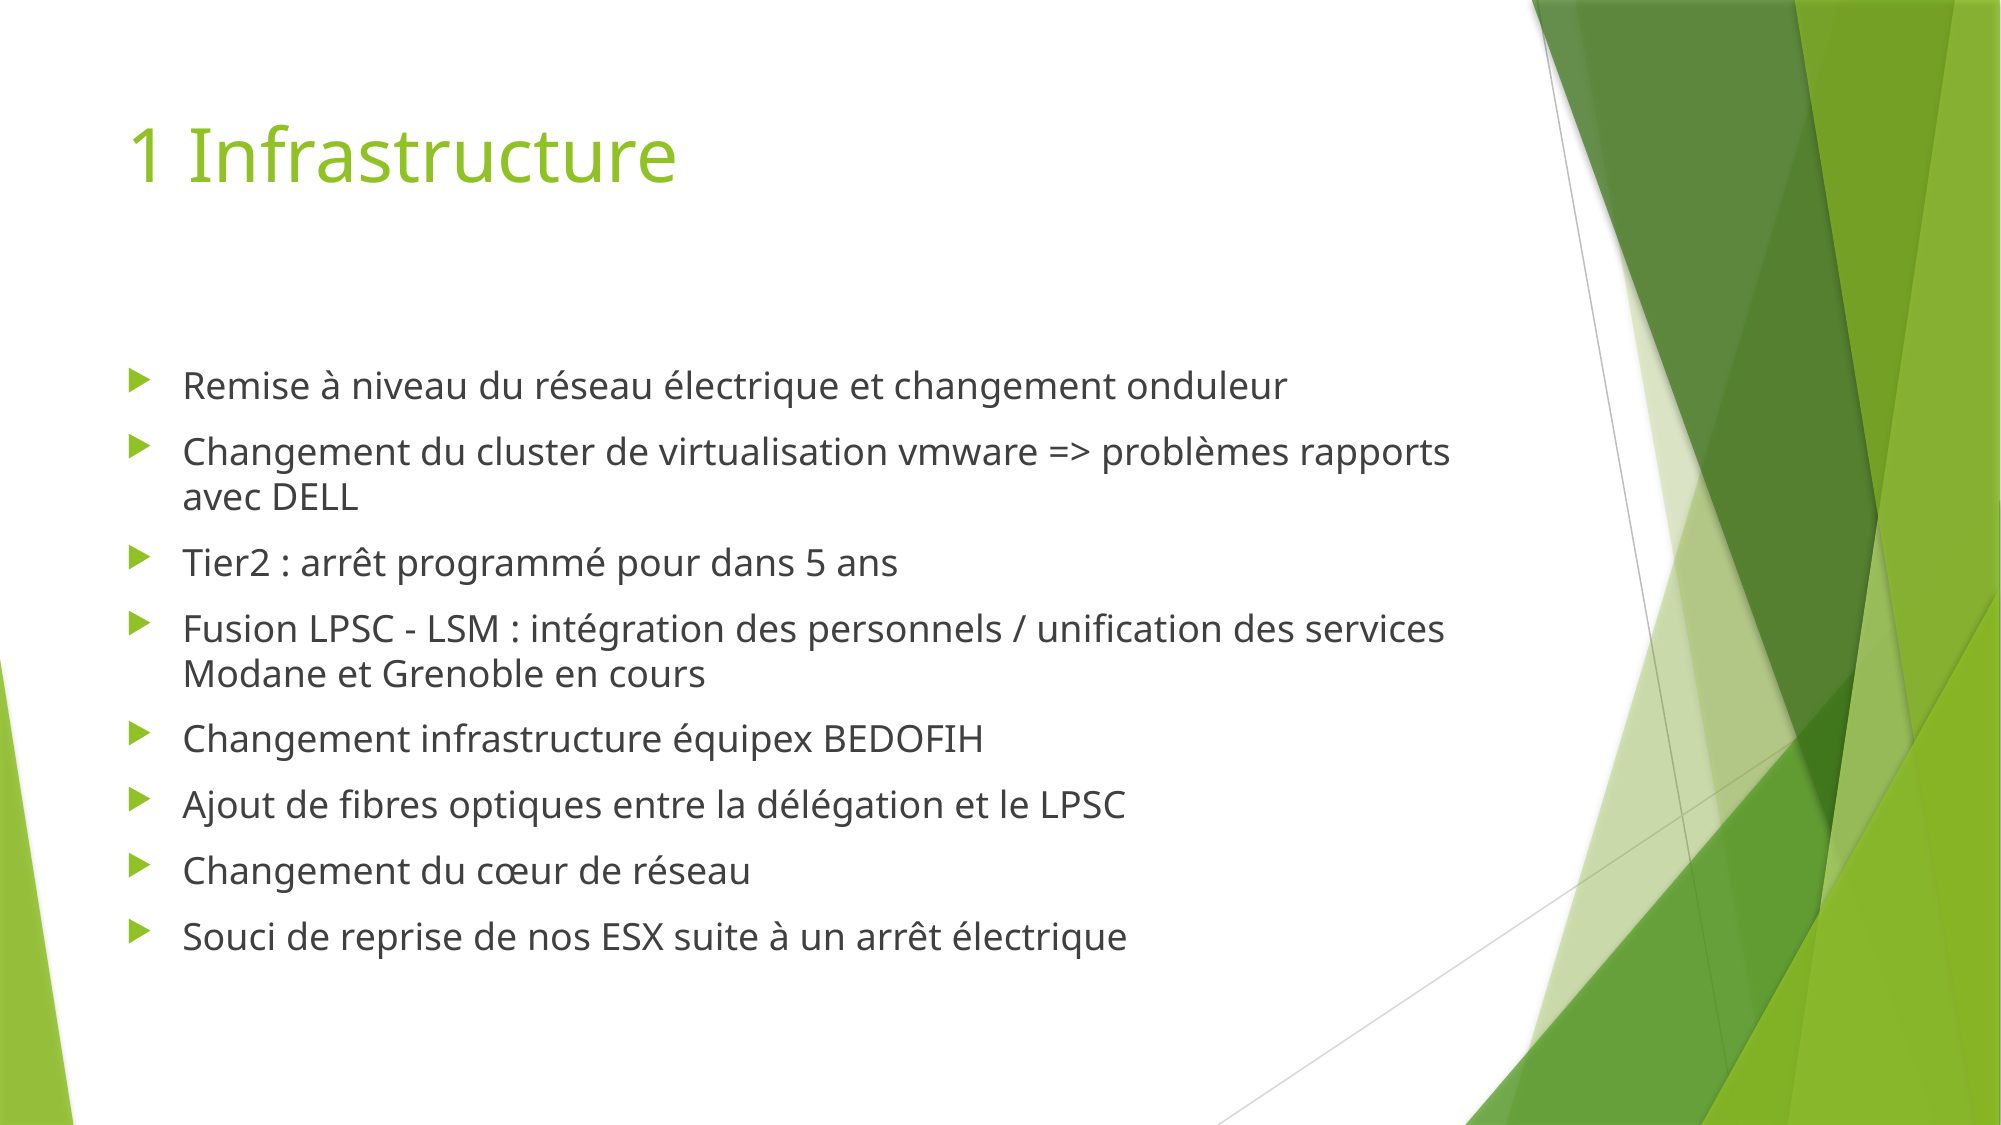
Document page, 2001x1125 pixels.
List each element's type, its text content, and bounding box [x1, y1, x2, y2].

title 1 Infrastructure [111, 99, 1522, 317]
list Remise à niveau du réseau électrique et changement onduleur Changement du cluster de virtualisation vmware => problèmes rapports avec DELL Tier2 : arrêt programmé pour dans 5 ans Fusion LPSC - LSM : intégration des personnels / unification des services Modane et Grenoble en cours Changement infrastructure équipex BEDOFIH Ajout de fibres optiques entre la délégation et le LPSC Changement du cœur de réseau Souci de reprise de nos ESX suite à un arrêt électrique [111, 354, 1522, 992]
